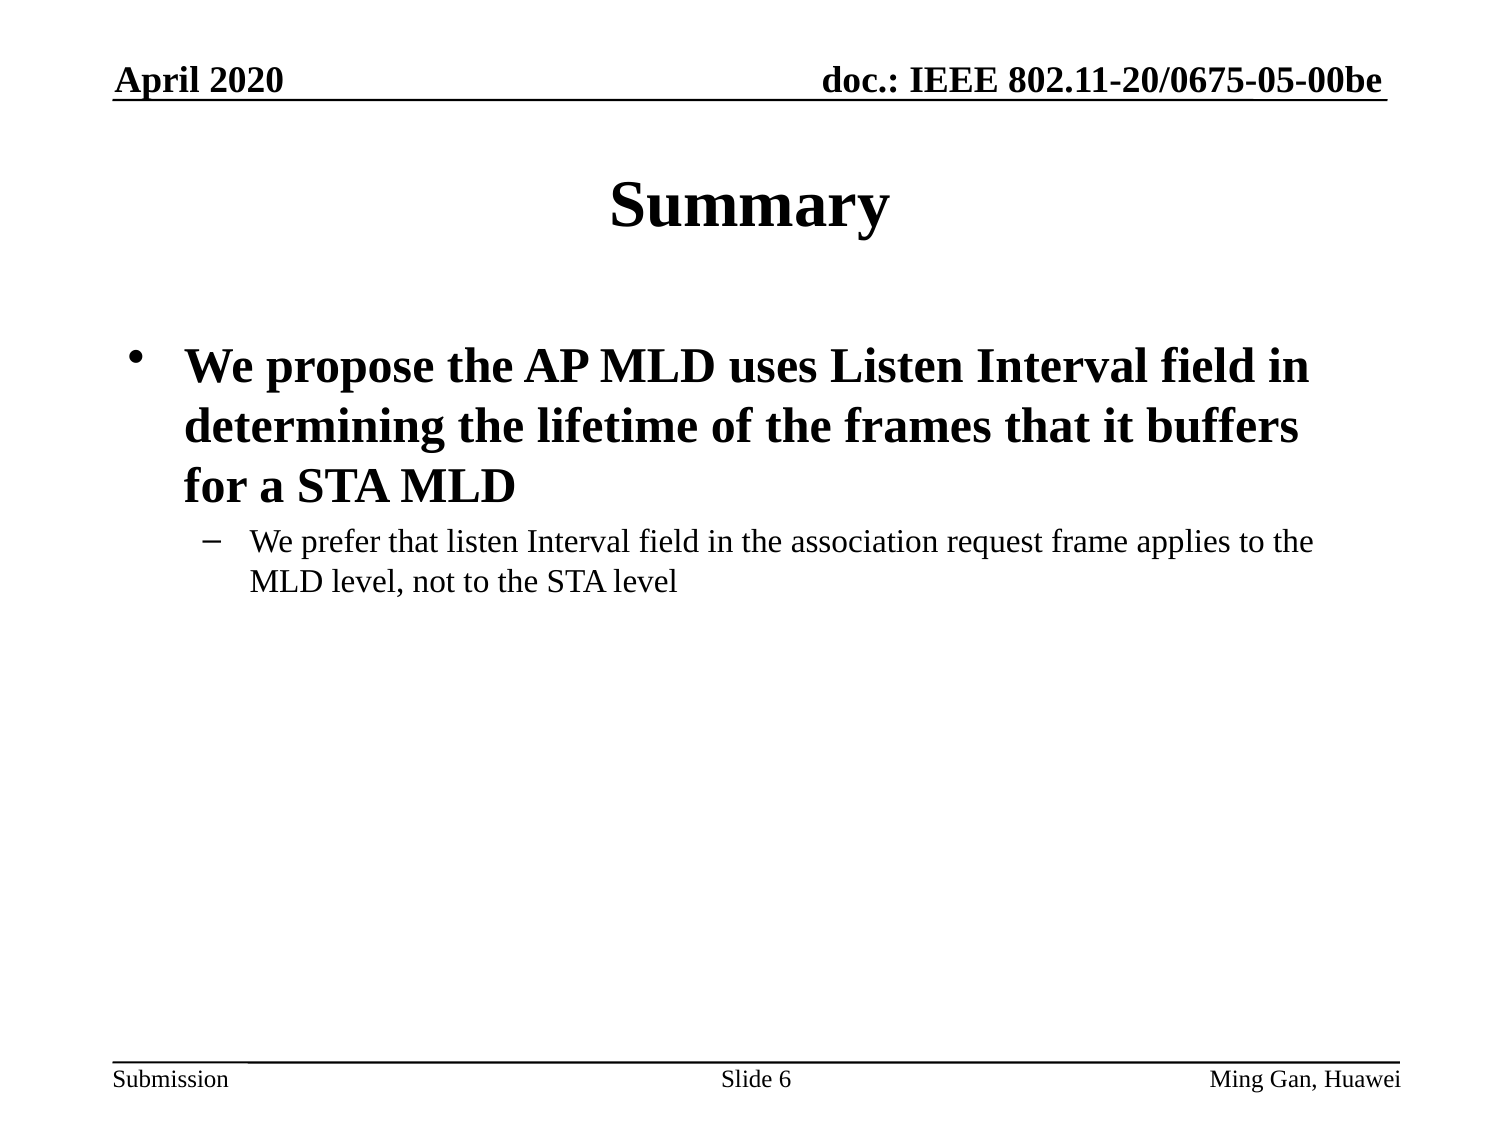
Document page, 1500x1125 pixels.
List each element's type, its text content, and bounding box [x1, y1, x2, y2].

title Summary [112, 112, 1388, 288]
list We propose the AP MLD uses Listen Interval field in determining the lifetime of the frames that it buffers for a STA MLD We prefer that listen Interval field in the association request frame applies to the MLD level, not to the STA level [112, 324, 1388, 1001]
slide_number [114, 54, 286, 101]
footer Ming Gan, Huawei [1206, 1061, 1402, 1093]
slide_number Slide 6 [712, 1061, 800, 1093]
